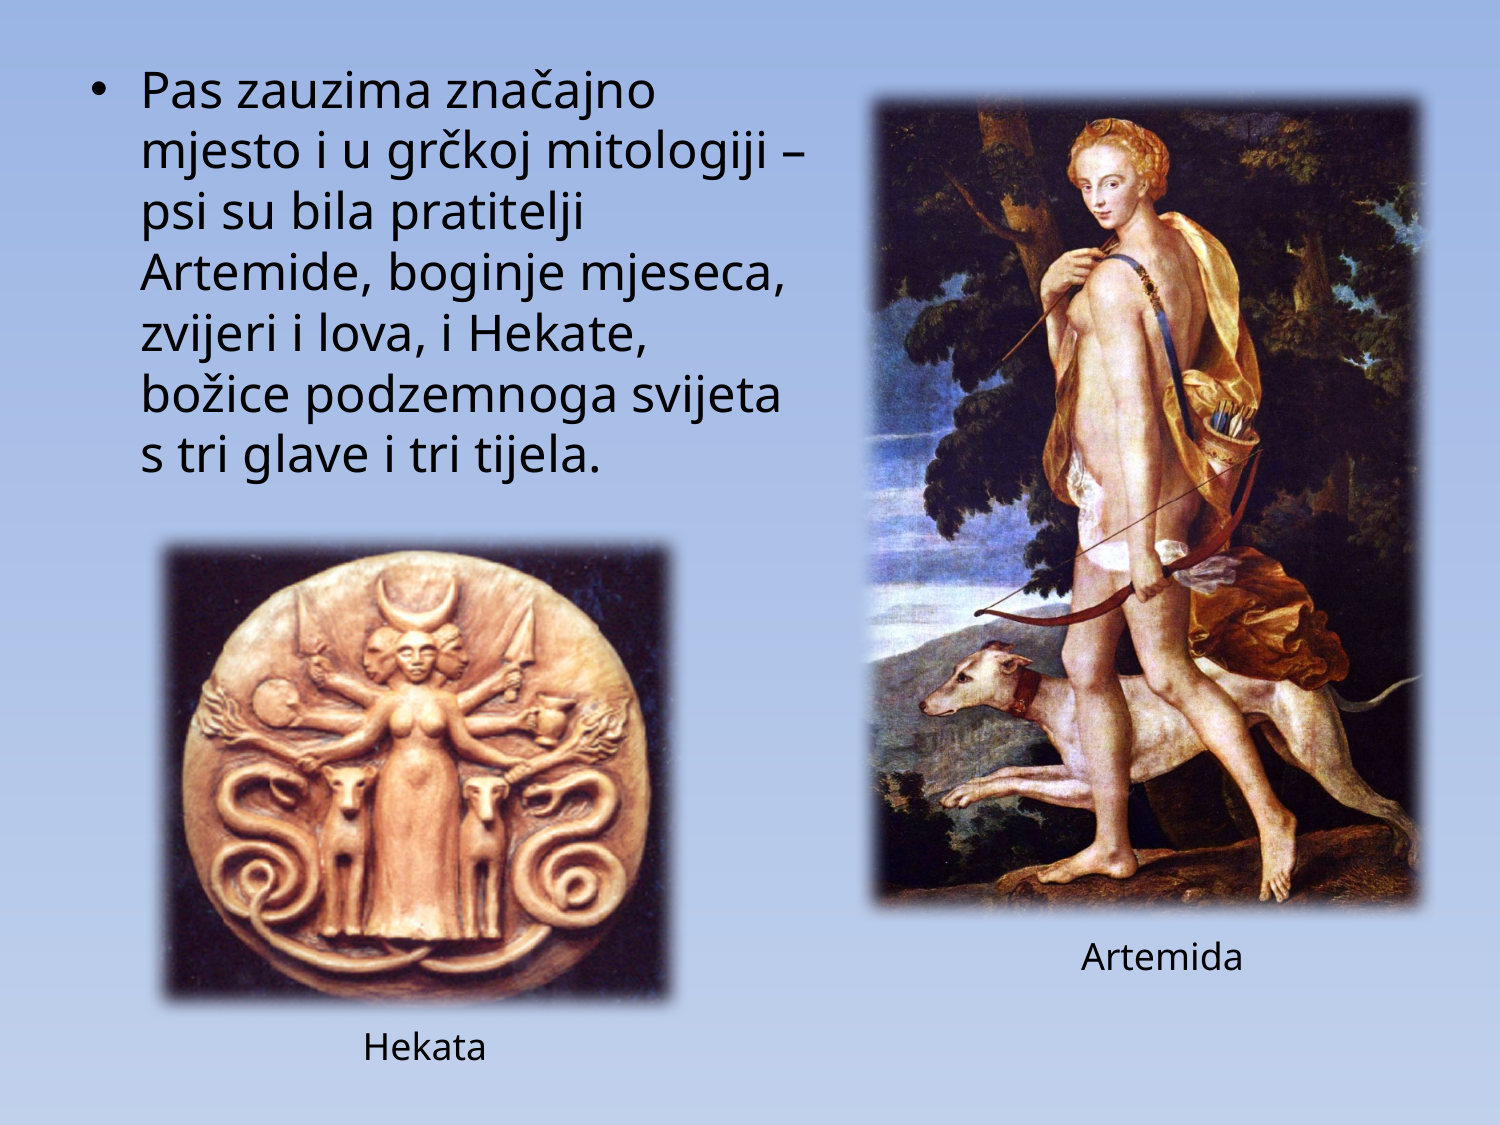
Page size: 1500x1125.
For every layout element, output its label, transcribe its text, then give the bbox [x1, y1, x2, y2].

text_box Hekata [347, 1027, 502, 1076]
text_box Artemida [1066, 930, 1281, 986]
list Pas zauzima značajno mjesto i u grčkoj mitologiji – psi su bila pratitelji Artemide, boginje mjeseca, zvijeri i lova, i Hekate, božice podzemnoga svijeta s tri glave i tri tijela. [75, 50, 825, 500]
picture [144, 527, 688, 1019]
picture [855, 81, 1437, 923]
